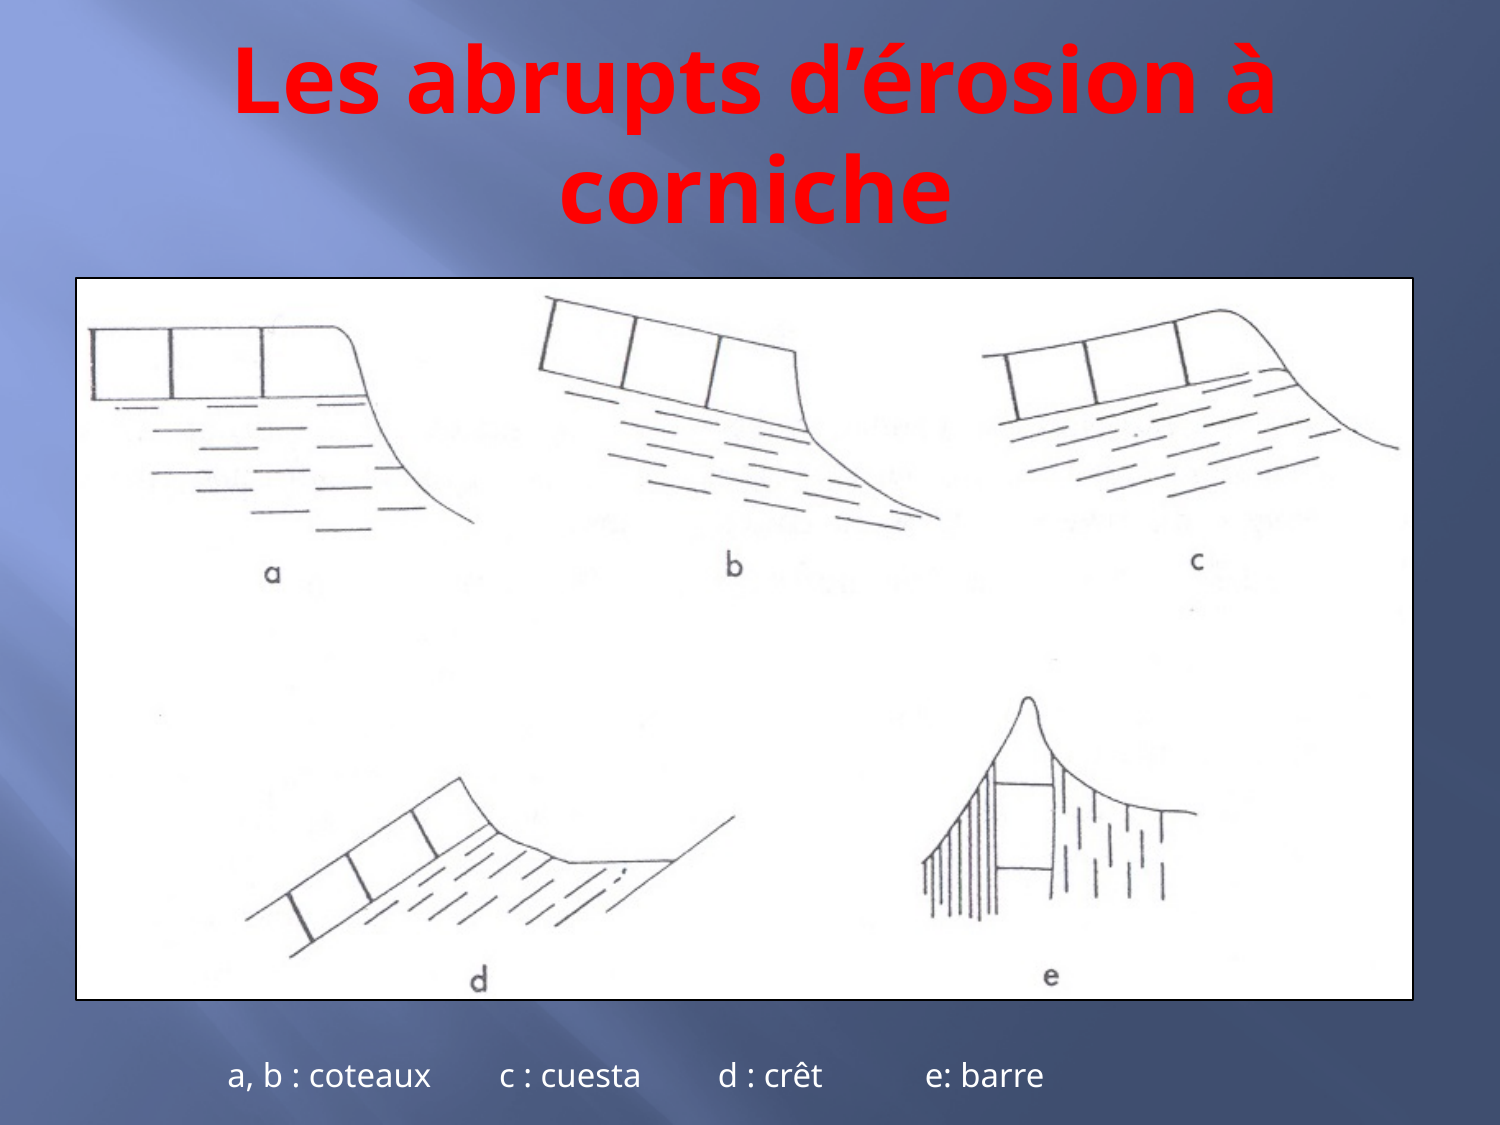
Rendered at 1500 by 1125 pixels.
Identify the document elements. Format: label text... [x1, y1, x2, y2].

picture [76, 278, 1412, 1000]
list a, b : coteaux c : cuesta d : crêt e: barre [194, 1046, 1223, 1125]
title Les abrupts d’érosion à corniche [41, 7, 1471, 256]
